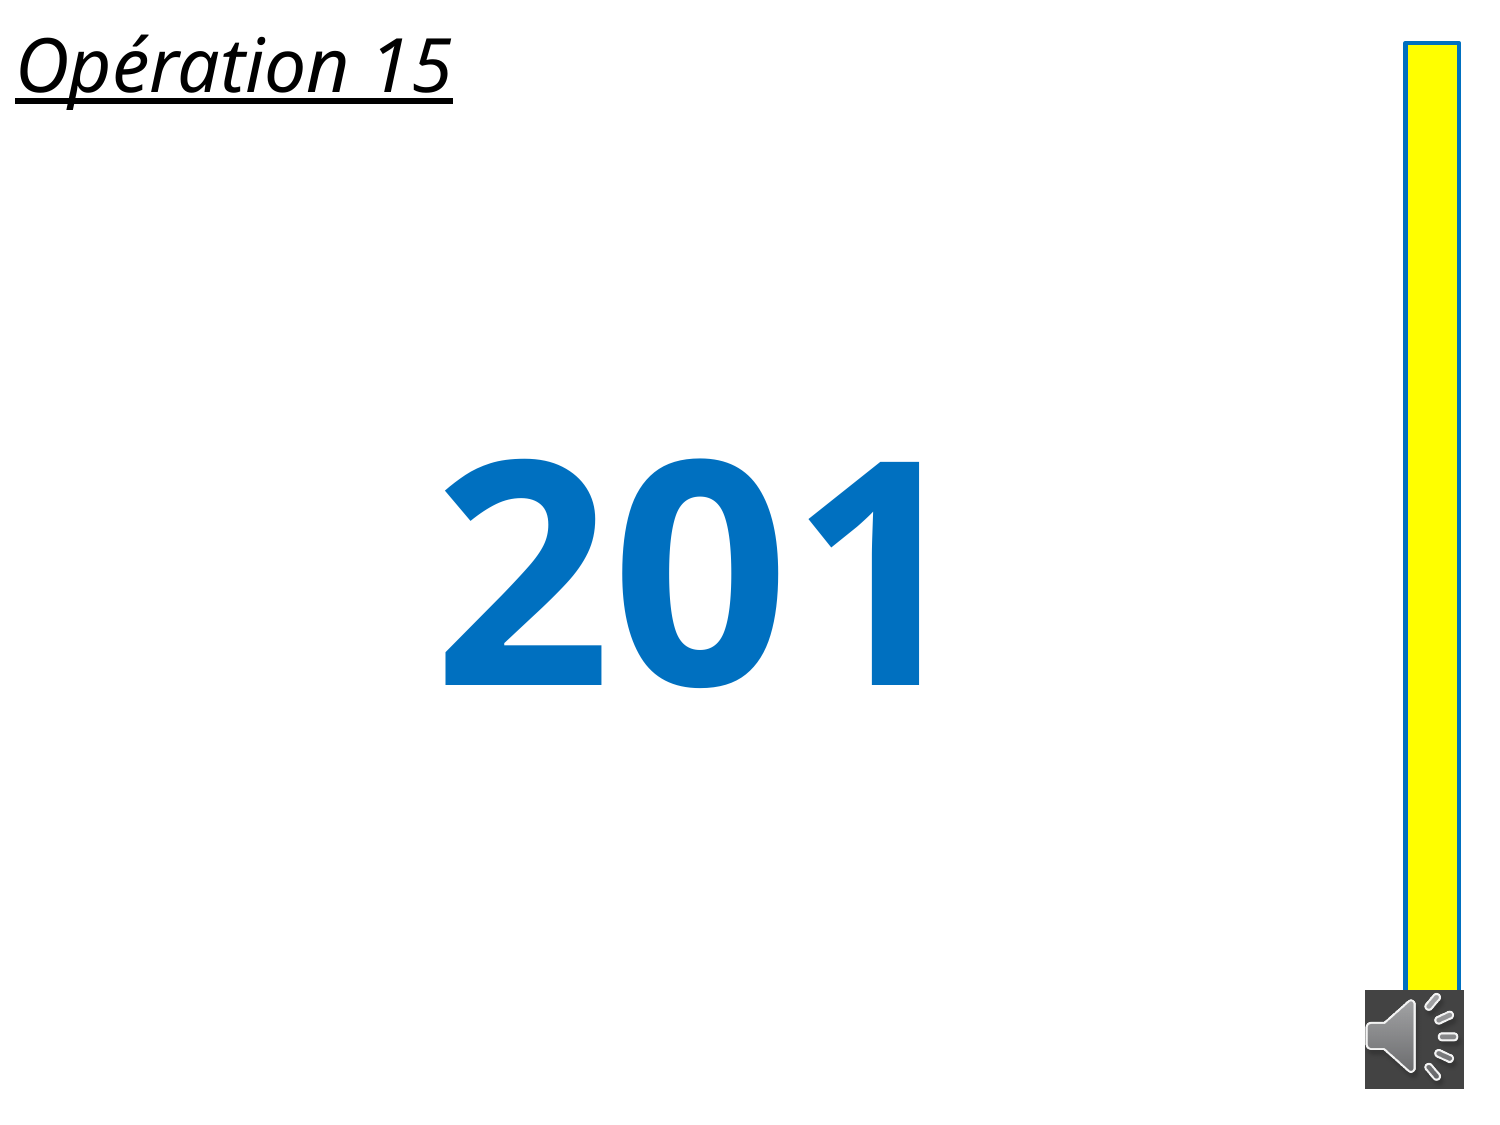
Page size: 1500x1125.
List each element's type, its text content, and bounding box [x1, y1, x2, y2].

picture [1364, 989, 1465, 1090]
text_box 201 [0, 365, 1403, 756]
title Opération 15 [0, 0, 502, 126]
text_box [1403, 41, 1461, 987]
